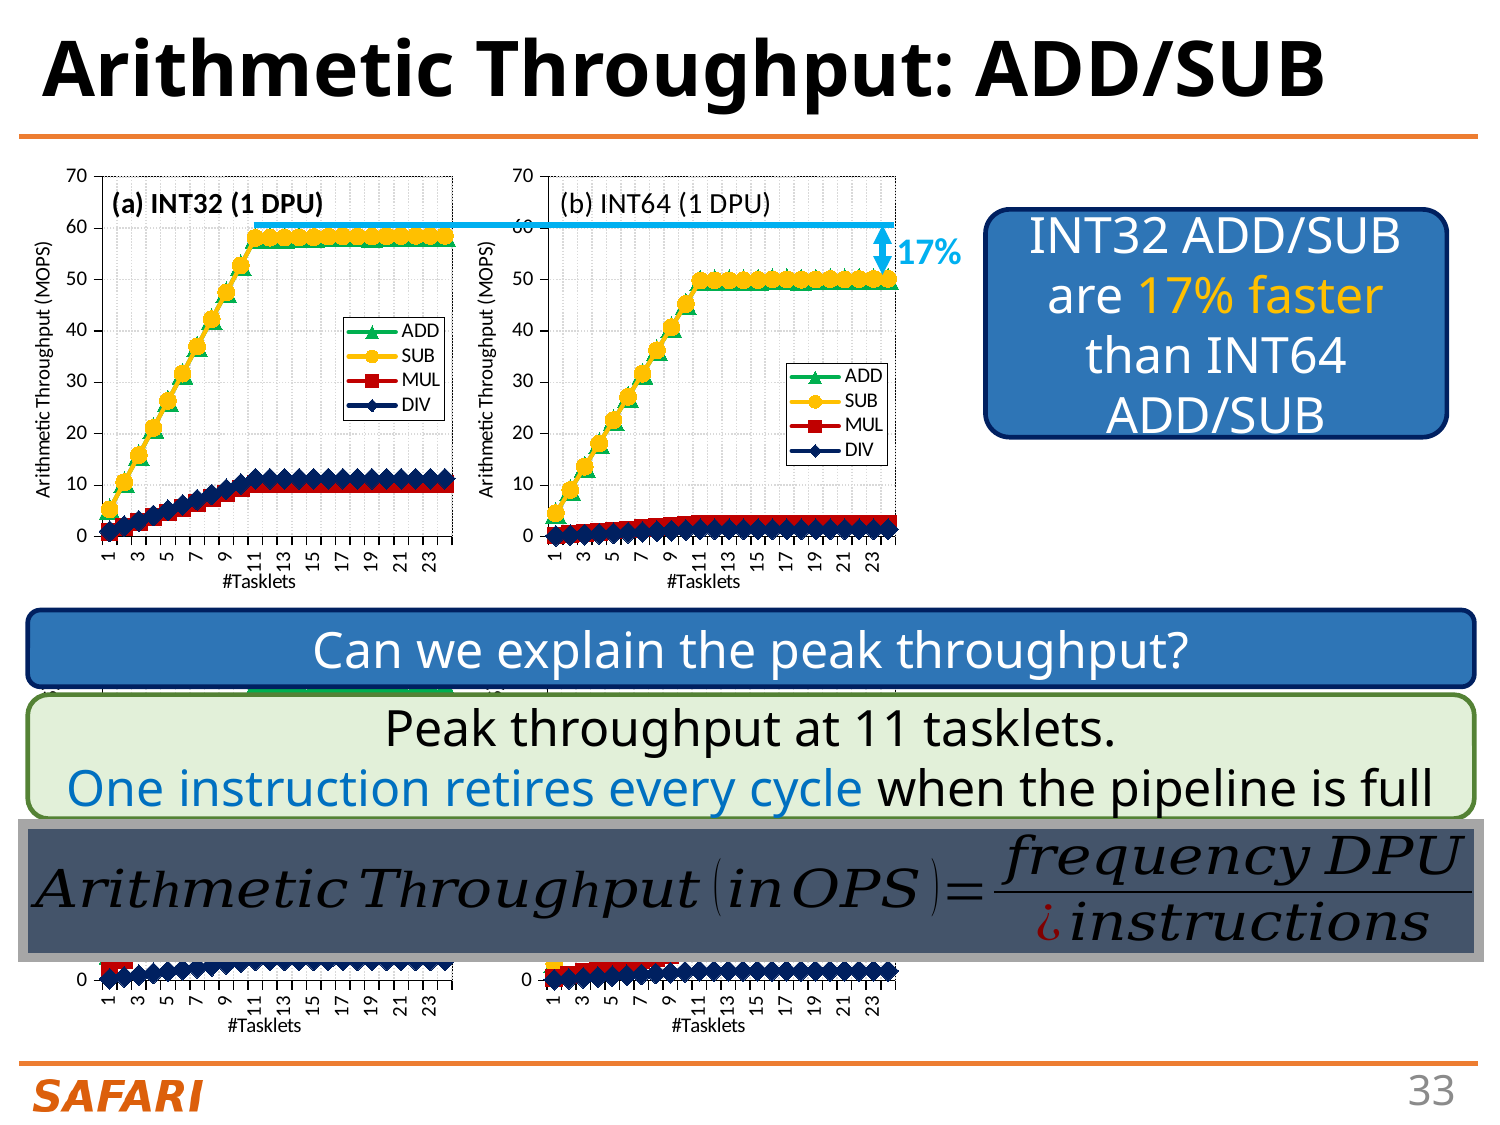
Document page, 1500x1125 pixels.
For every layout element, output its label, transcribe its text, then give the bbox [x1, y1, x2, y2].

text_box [253, 224, 894, 275]
chart [27, 602, 913, 1044]
text_box 17% [913, 219, 977, 280]
text_box INT32 ADD/SUB are 17% faster than INT64 ADD/SUB [984, 208, 1448, 439]
text_box Can we explain the peak throughput? [913, 608, 1476, 688]
title Arithmetic Throughput: ADD/SUB [27, 21, 1487, 122]
text_box Peak throughput at 11 tasklets. One instruction retires every cycle when the pipeline is full [913, 693, 1476, 819]
chart [27, 158, 913, 600]
